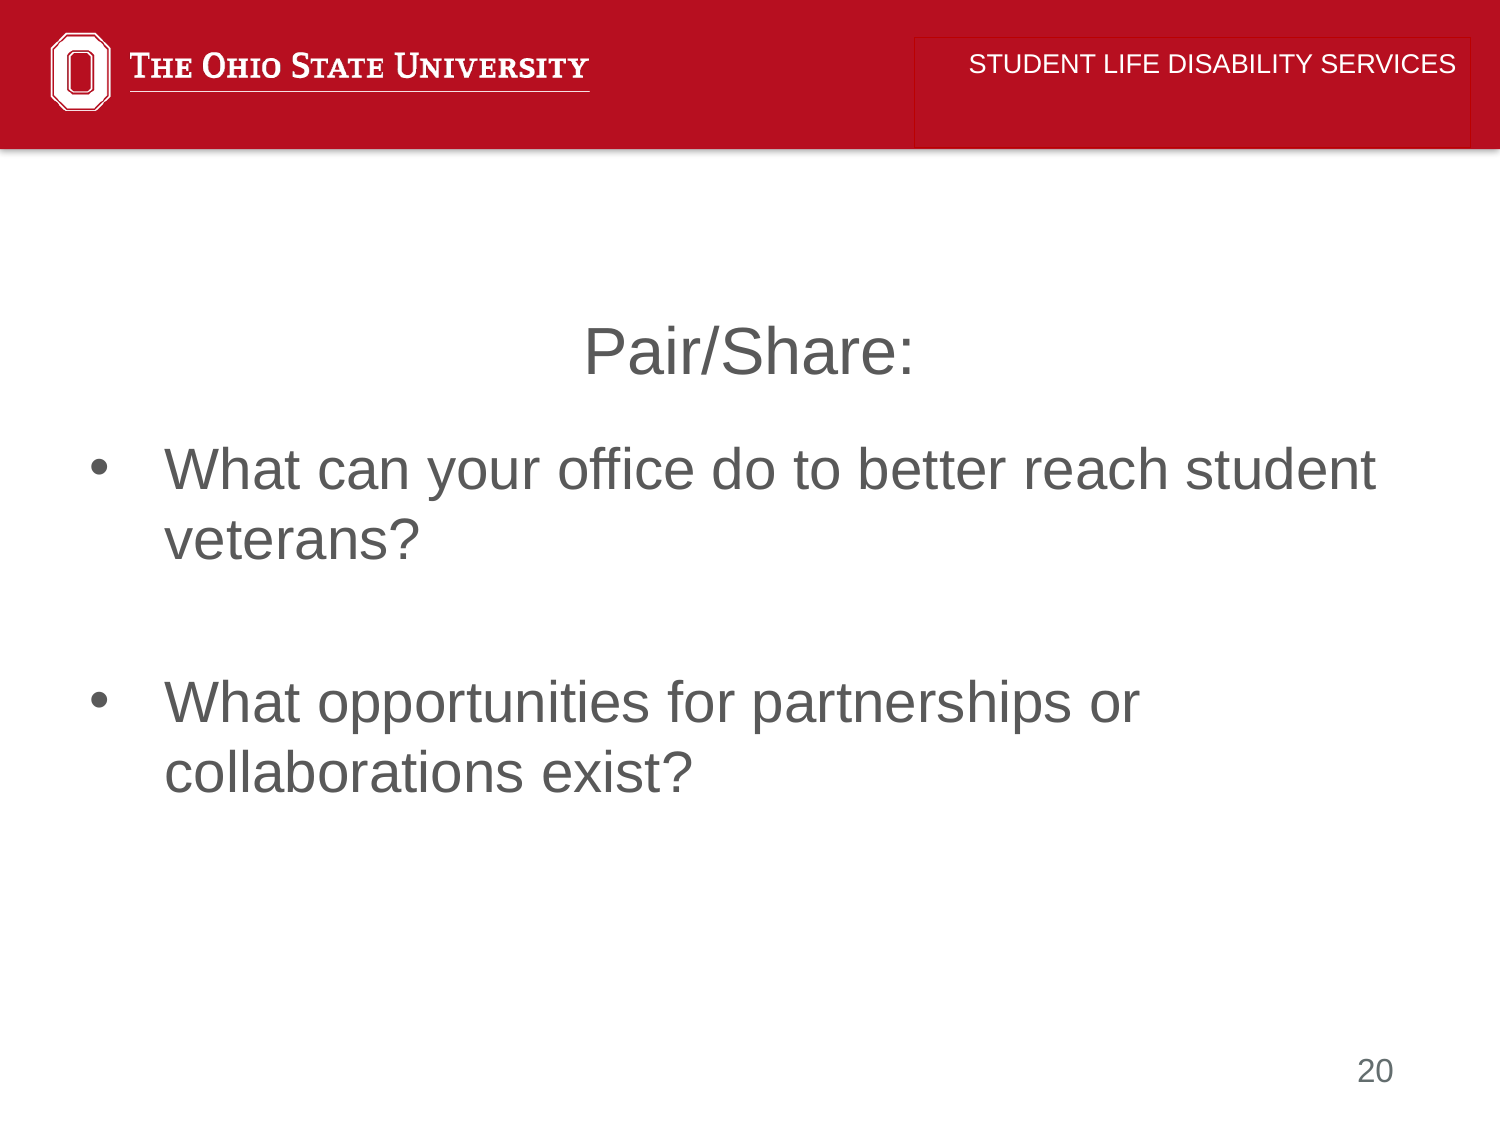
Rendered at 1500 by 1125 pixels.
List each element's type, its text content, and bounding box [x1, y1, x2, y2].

list STUDENT LIFE DISABILITY SERVICES [914, 37, 1471, 148]
list Pair/Share: What can your office do to better reach student veterans? What opportunities for partnerships or collaborations exist? [75, 300, 1425, 1043]
picture [50, 32, 590, 111]
